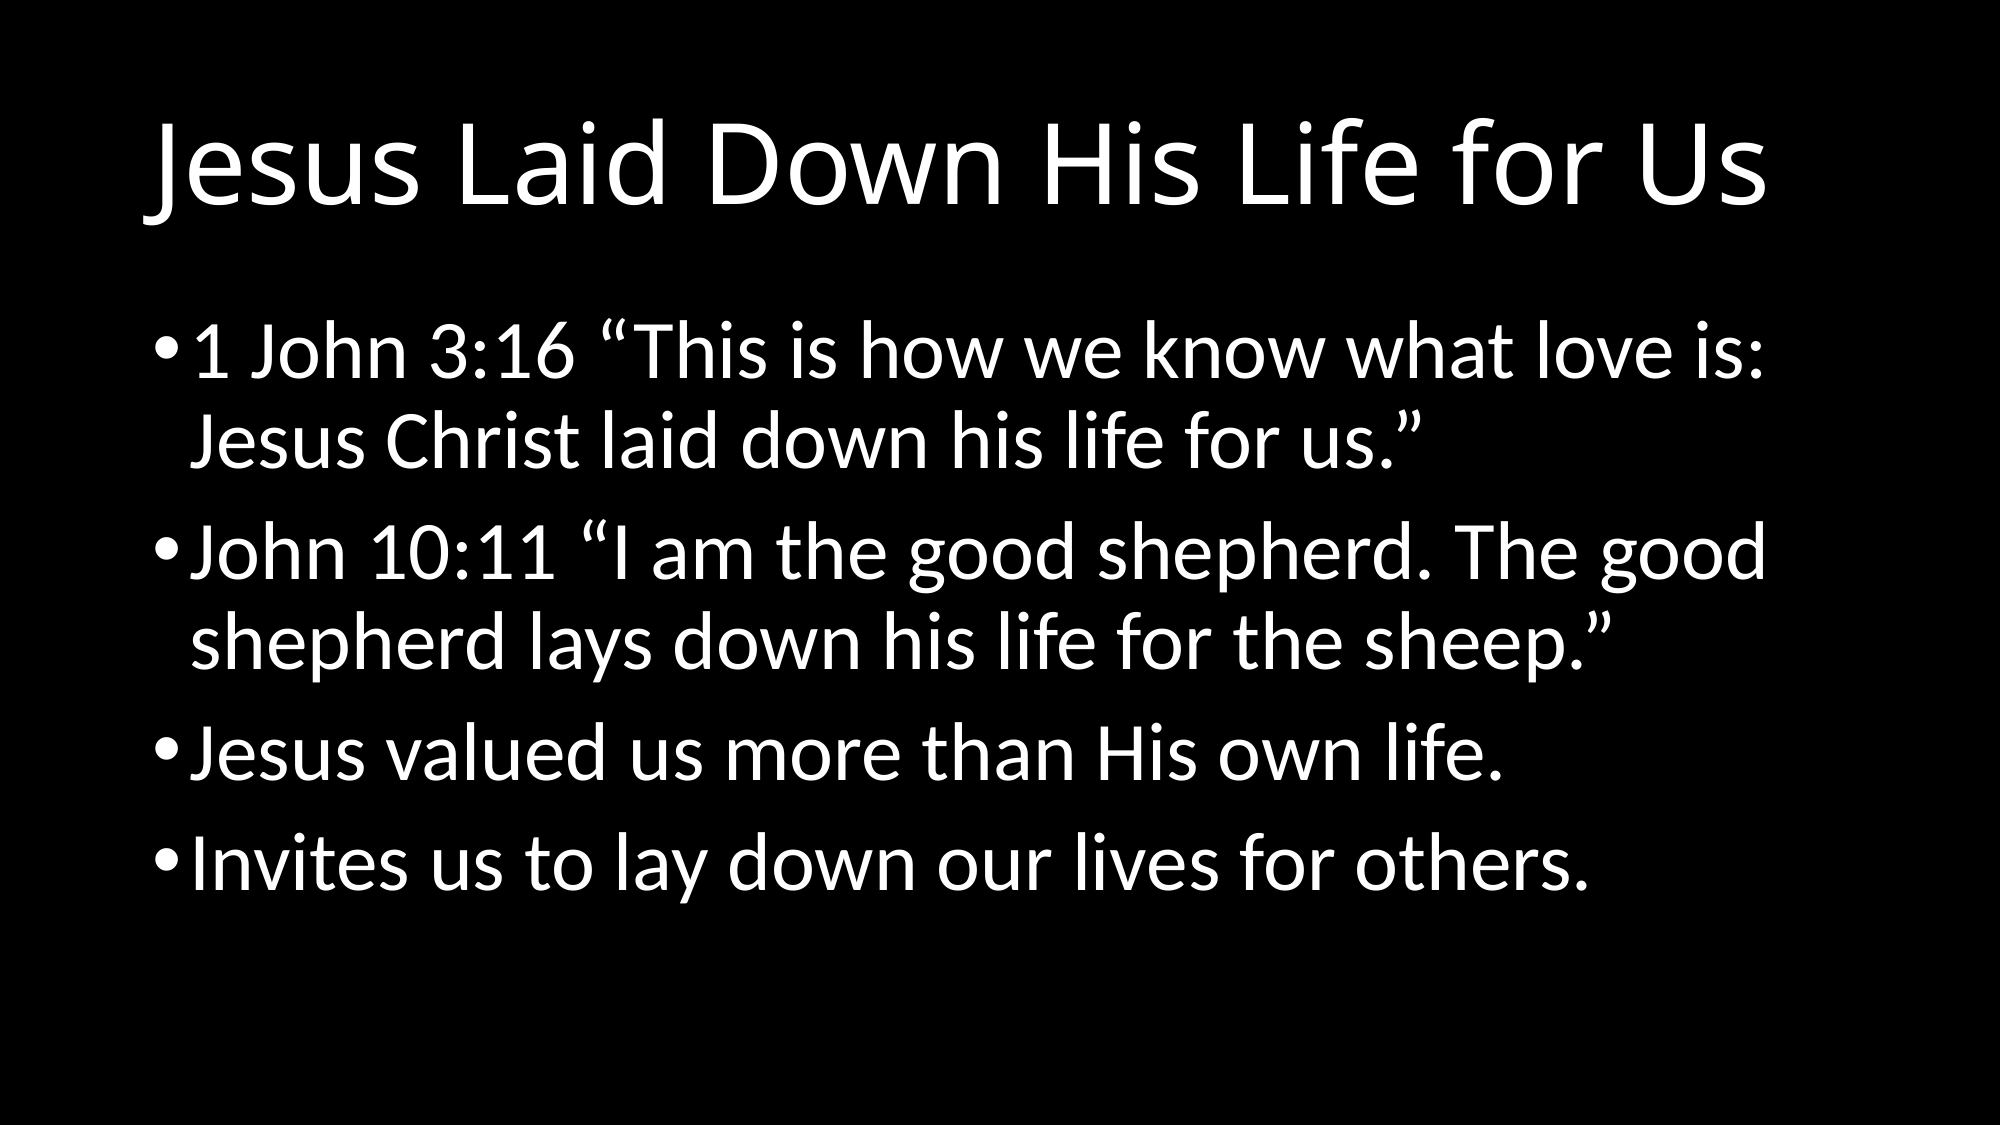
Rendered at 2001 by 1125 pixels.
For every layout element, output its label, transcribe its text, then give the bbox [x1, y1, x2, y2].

title Jesus Laid Down His Life for Us [137, 59, 1863, 278]
list 1 John 3:16 “This is how we know what love is: Jesus Christ laid down his life for us.” John 10:11 “I am the good shepherd. The good shepherd lays down his life for the sheep.” Jesus valued us more than His own life. Invites us to lay down our lives for others. [137, 299, 1863, 1014]
